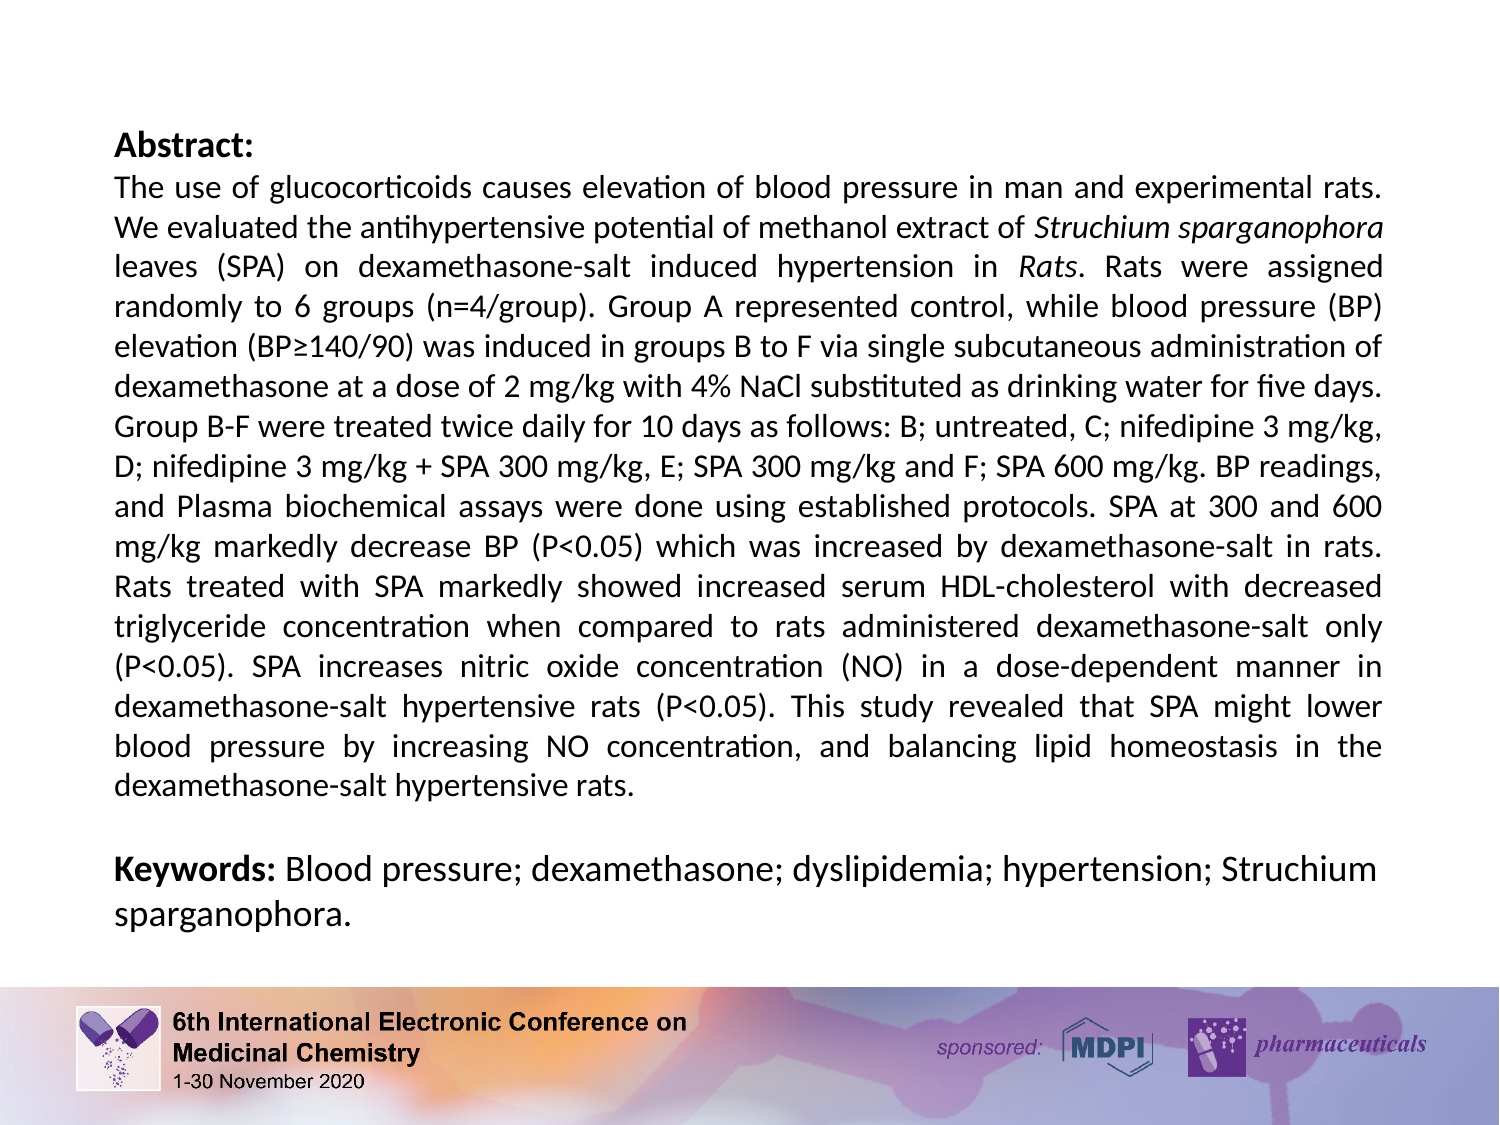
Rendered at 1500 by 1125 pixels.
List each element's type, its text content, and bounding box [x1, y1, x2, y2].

picture [0, 987, 1499, 1125]
text_box Abstract: The use of glucocorticoids causes elevation of blood pressure in man and experimental rats. We evaluated the antihypertensive potential of methanol extract of Struchium sparganophora leaves (SPA) on dexamethasone-salt induced hypertension in Rats. Rats were assigned randomly to 6 groups (n=4/group). Group A represented control, while blood pressure (BP) elevation (BP≥140/90) was induced in groups B to F via single subcutaneous administration of dexamethasone at a dose of 2 mg/kg with 4% NaCl substituted as drinking water for five days. Group B-F were treated twice daily for 10 days as follows: B; untreated, C; nifedipine 3 mg/kg, D; nifedipine 3 mg/kg + SPA 300 mg/kg, E; SPA 300 mg/kg and F; SPA 600 mg/kg. BP readings, and Plasma biochemical assays were done using established protocols. SPA at 300 and 600 mg/kg markedly decrease BP (P<0.05) which was increased by dexamethasone-salt in rats. Rats treated with SPA markedly showed increased serum HDL-cholesterol with decreased triglyceride concentration when compared to rats administered dexamethasone-salt only (P<0.05). SPA increases nitric oxide concentration (NO) in a dose-dependent manner in dexamethasone-salt hypertensive rats (P<0.05). This study revealed that SPA might lower blood pressure by increasing NO concentration, and balancing lipid homeostasis in the dexamethasone-salt hypertensive rats. Keywords: Blood pressure; dexamethasone; dyslipidemia; hypertension; Struchium sparganophora. [99, 112, 1400, 941]
